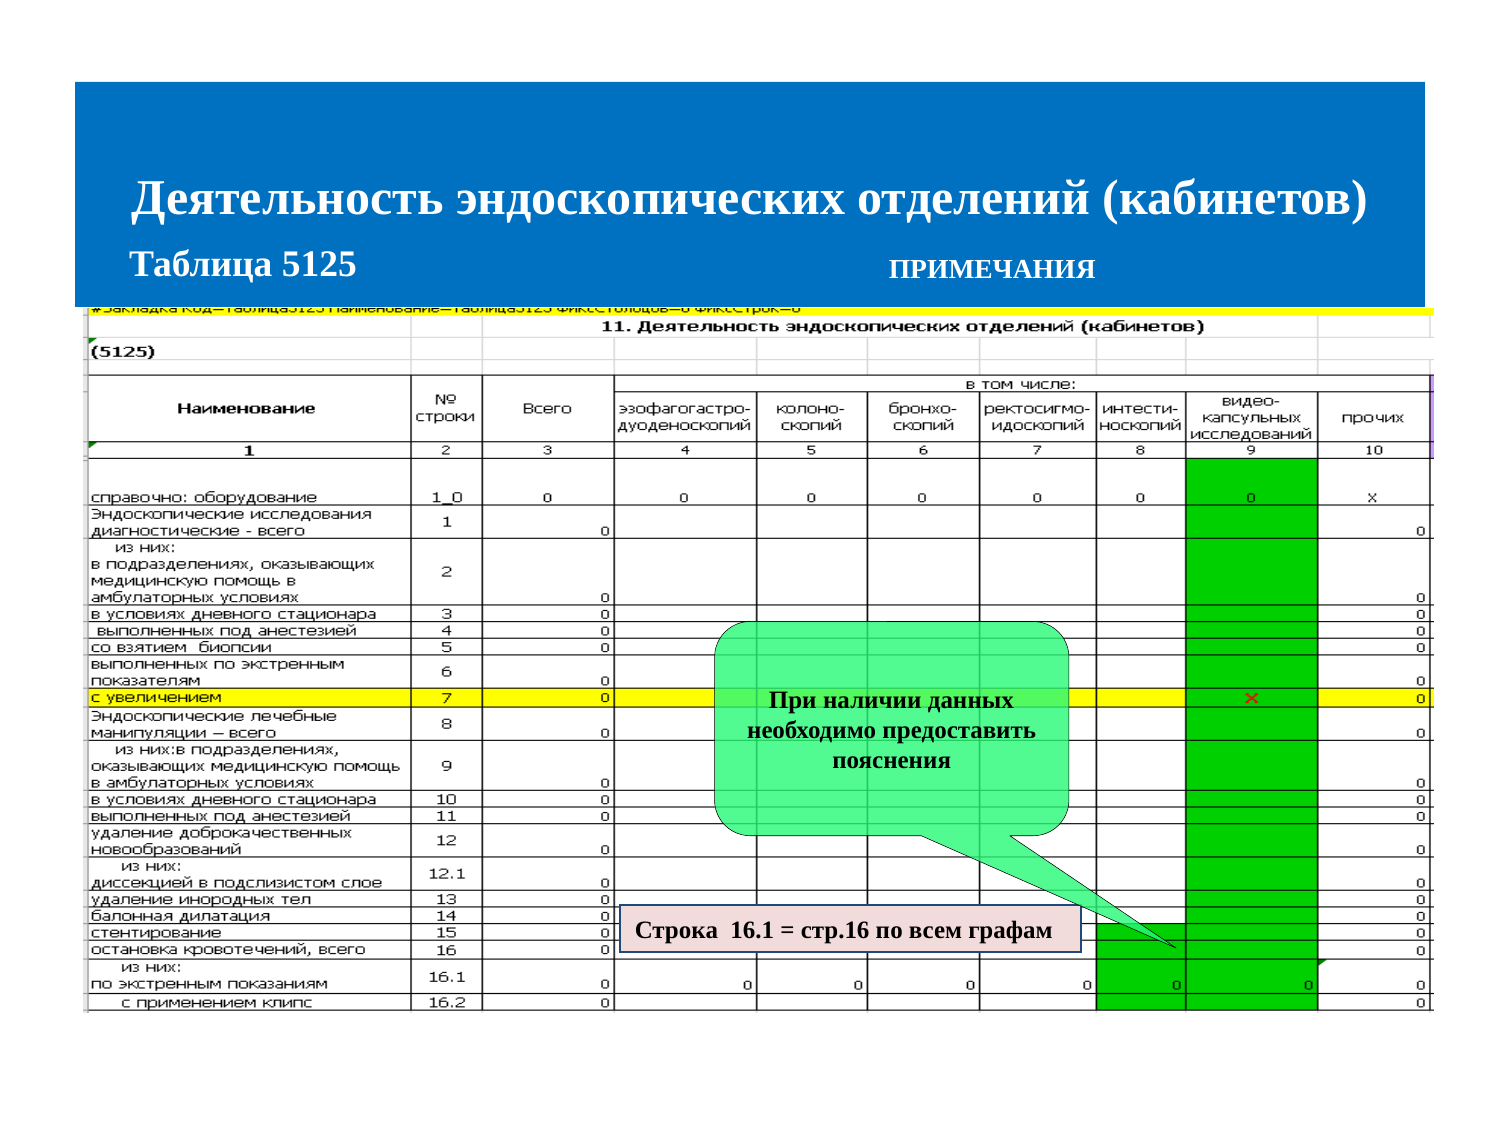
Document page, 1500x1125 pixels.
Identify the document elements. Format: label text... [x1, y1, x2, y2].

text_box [83, 308, 1434, 1014]
text_box Таблица 5125 [78, 231, 417, 292]
title Деятельность эндоскопических отделений (кабинетов) [73, 80, 1427, 309]
text_box ПРИМЕЧАНИЯ [572, 243, 1412, 292]
